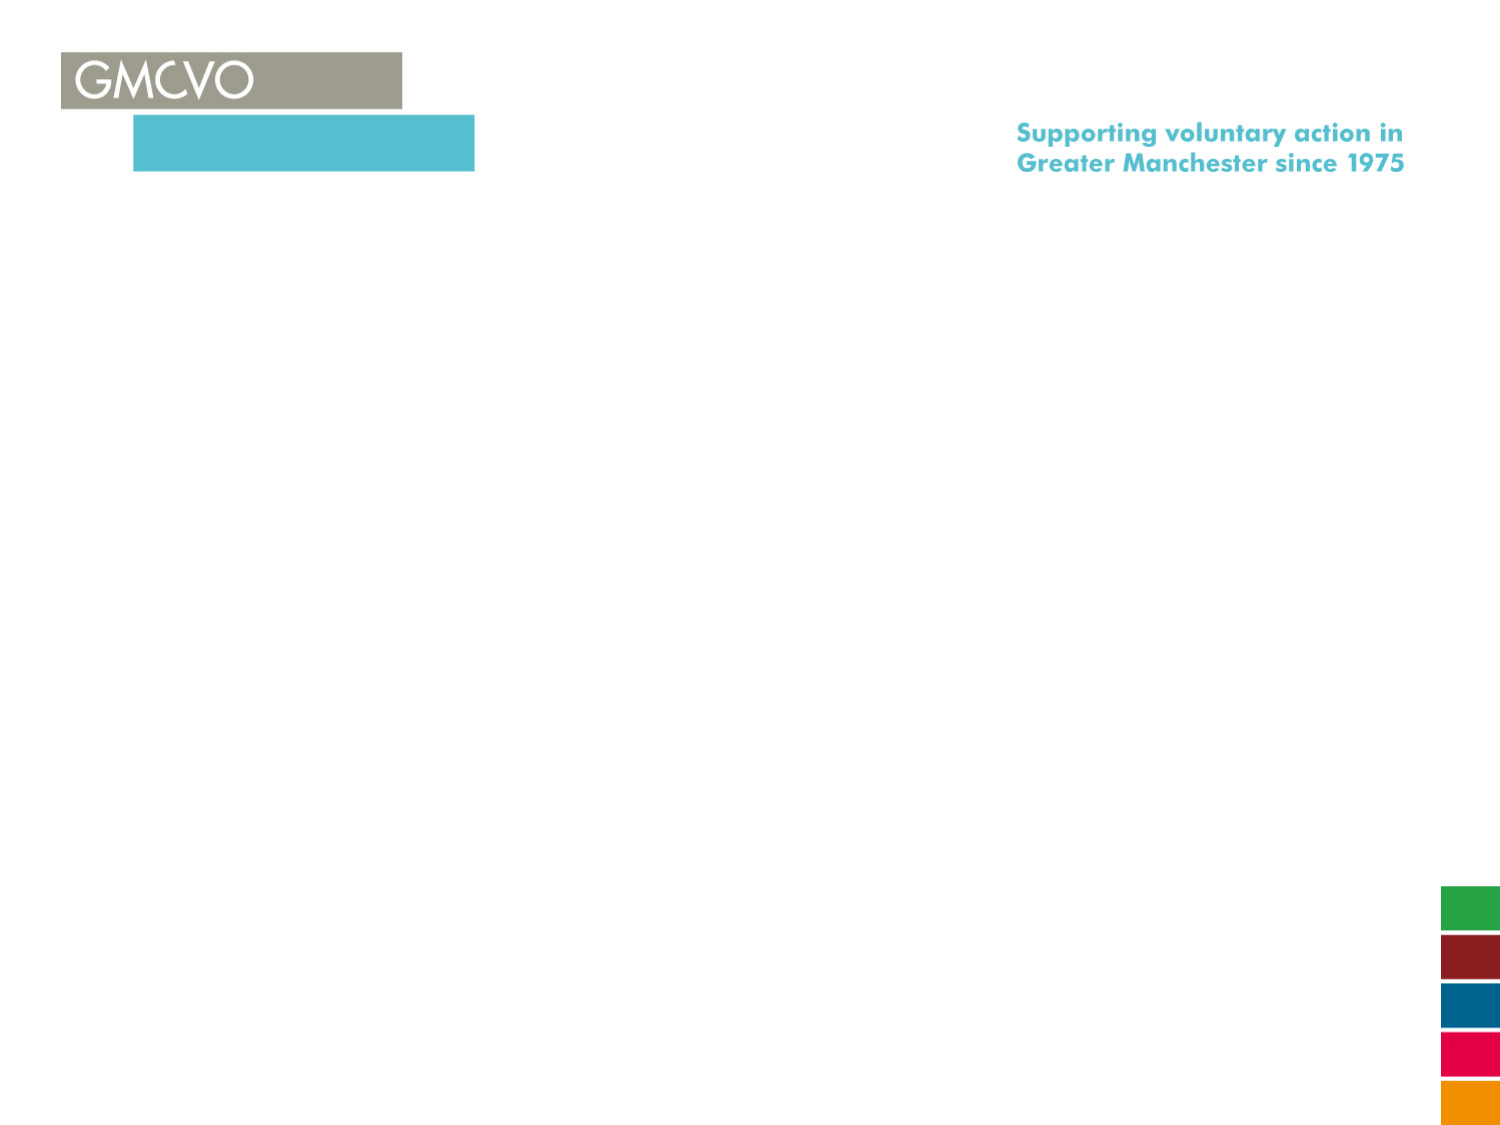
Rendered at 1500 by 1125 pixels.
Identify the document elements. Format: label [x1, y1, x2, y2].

picture [1436, 881, 1500, 1125]
picture [0, 0, 1500, 186]
